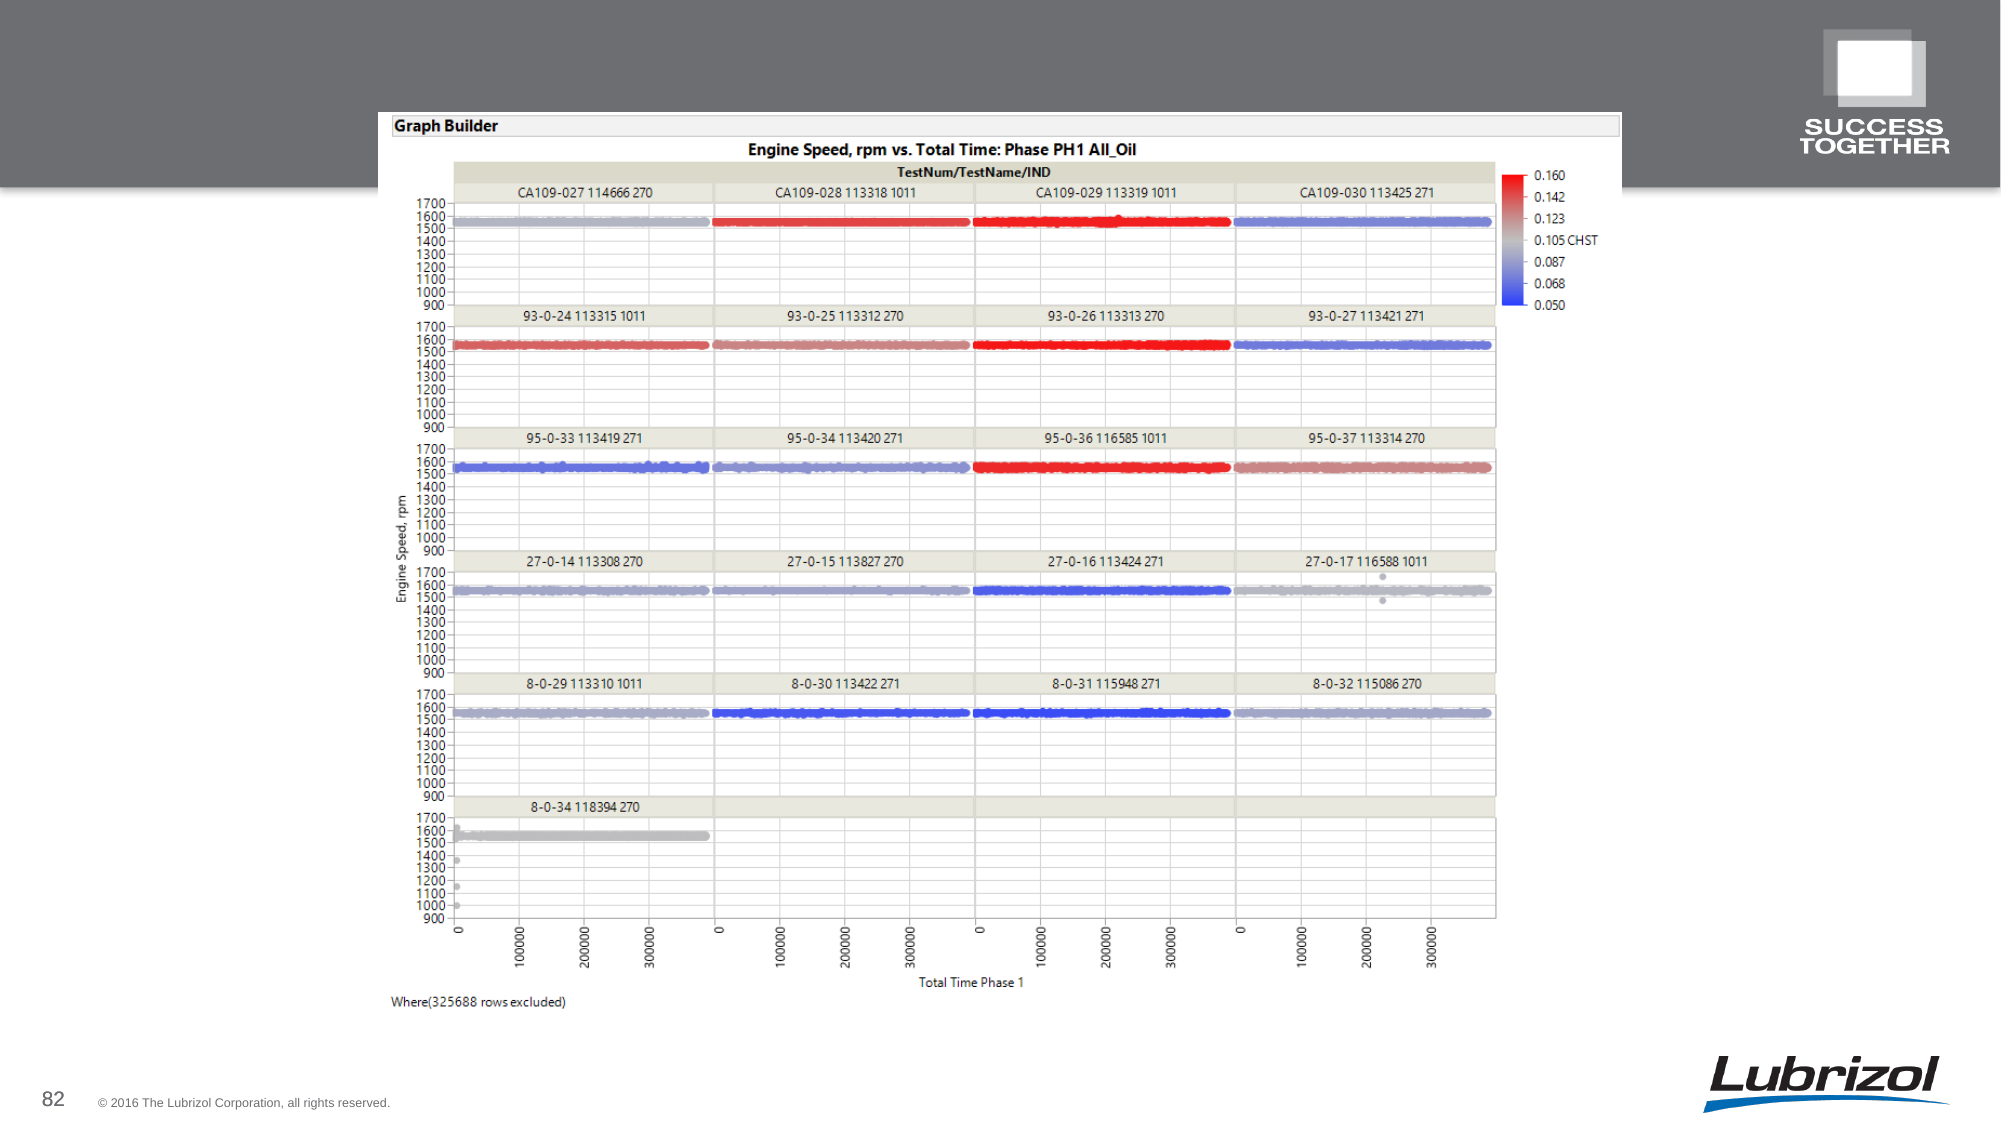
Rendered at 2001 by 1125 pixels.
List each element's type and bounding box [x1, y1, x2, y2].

picture [378, 112, 1622, 1013]
picture [1703, 1056, 1950, 1113]
picture [1800, 23, 1950, 158]
